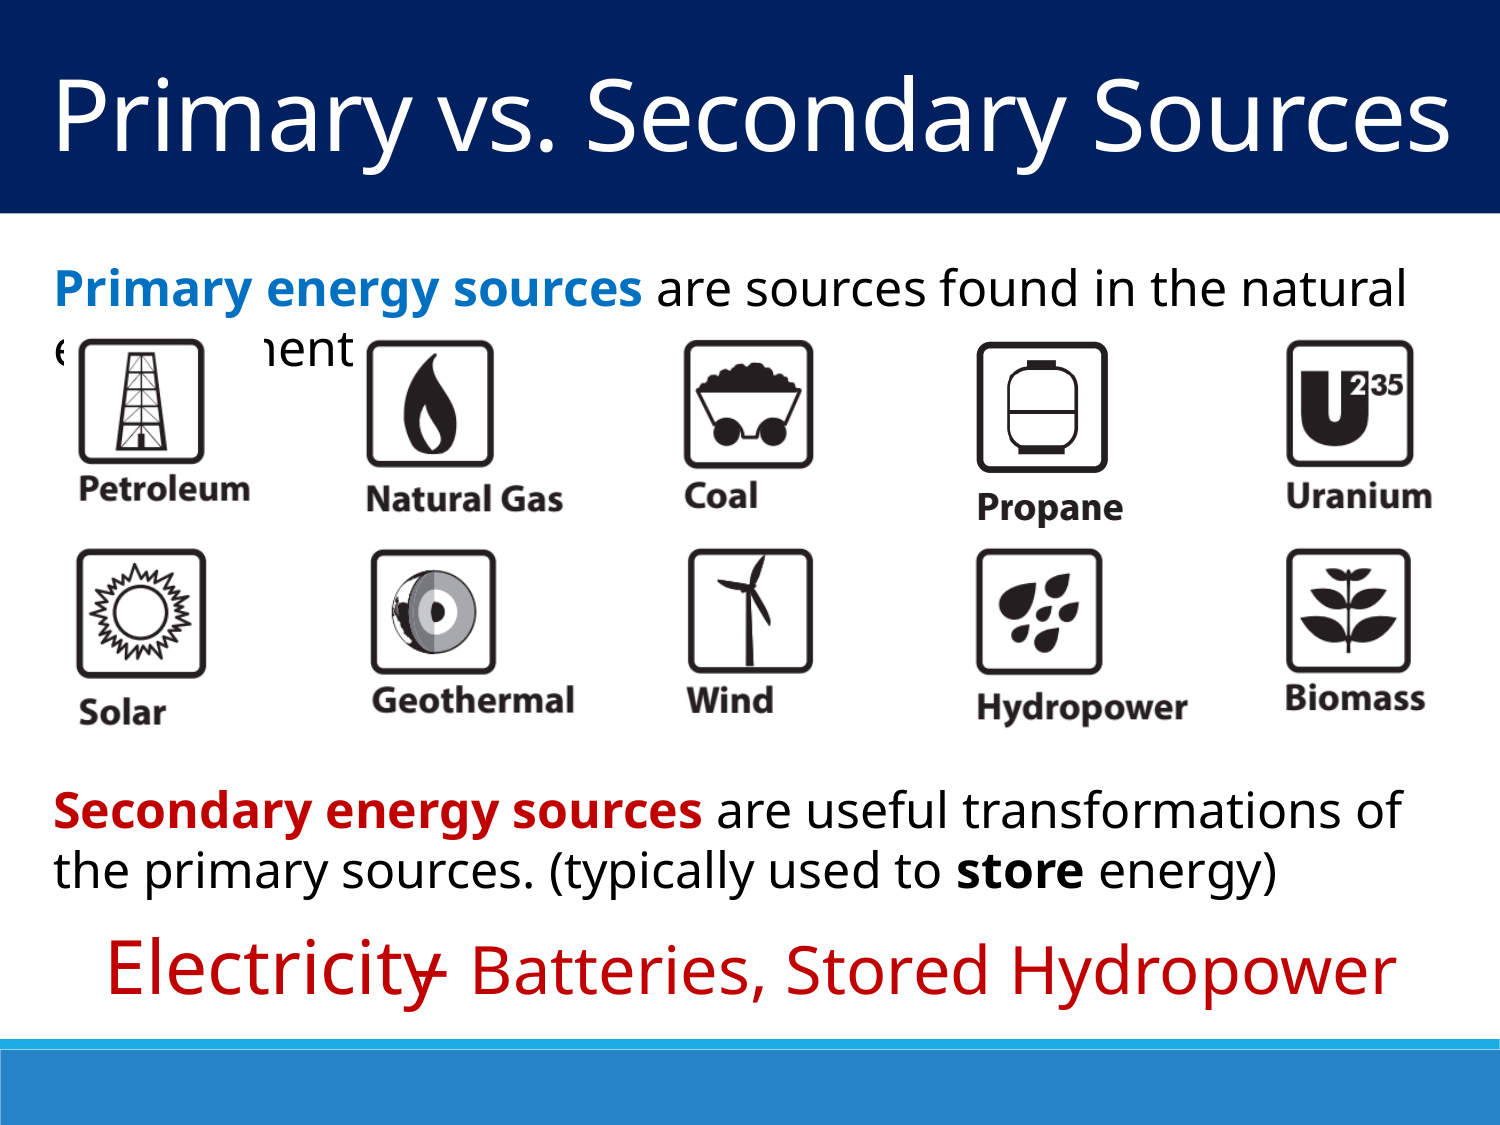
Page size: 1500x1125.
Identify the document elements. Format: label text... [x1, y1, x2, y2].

picture [63, 328, 264, 514]
text_box [0, 0, 1500, 215]
picture [69, 538, 221, 735]
picture [968, 335, 1130, 533]
picture [362, 544, 586, 723]
picture [969, 543, 1195, 733]
picture [353, 327, 573, 524]
text_box – Batteries, Stored Hydropower [398, 912, 1414, 1017]
picture [670, 330, 834, 517]
text_box Secondary energy sources are useful transformations of the primary sources. (typically used to store energy) [38, 771, 1435, 906]
text_box Primary vs. Secondary Sources [4, 62, 1500, 189]
text_box Electricity [89, 911, 457, 1017]
picture [679, 541, 821, 721]
picture [1276, 333, 1444, 516]
picture [1276, 541, 1436, 718]
text_box Primary energy sources are sources found in the natural environment [38, 249, 1462, 384]
